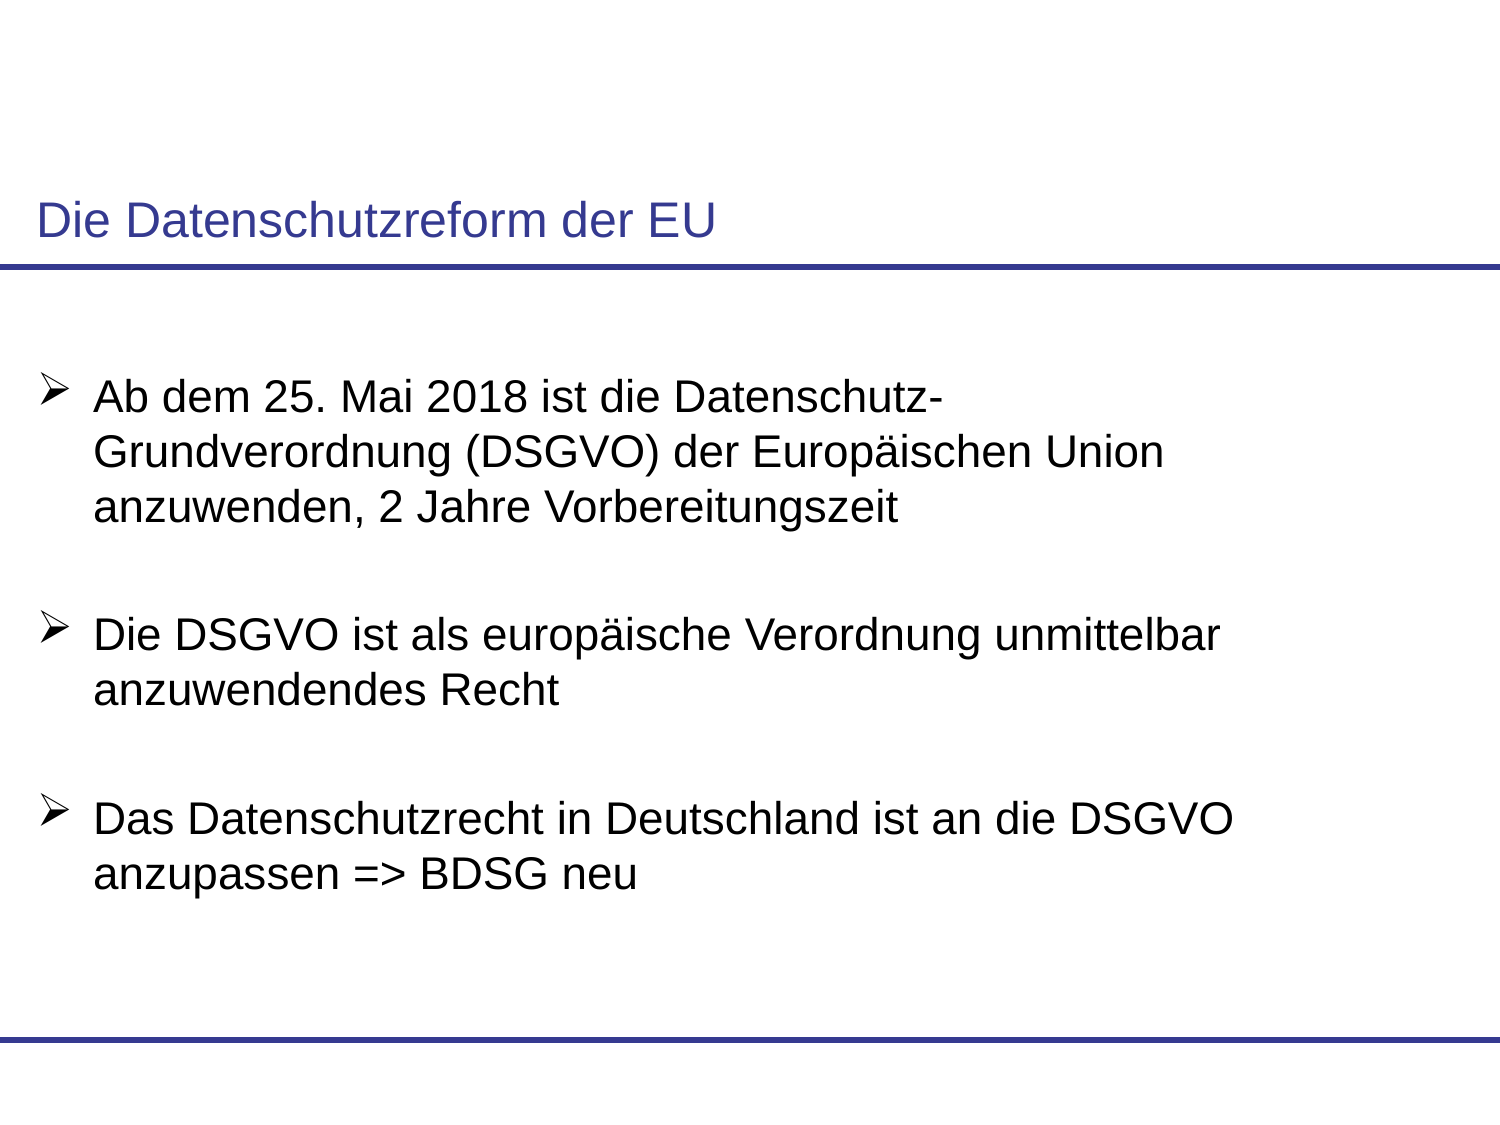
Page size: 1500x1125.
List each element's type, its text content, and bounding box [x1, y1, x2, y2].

list Ab dem 25. Mai 2018 ist die Datenschutz-Grundverordnung (DSGVO) der Europäischen Union anzuwenden, 2 Jahre Vorbereitungszeit Die DSGVO ist als europäische Verordnung unmittelbar anzuwendendes Recht Das Datenschutzrecht in Deutschland ist an die DSGVO anzupassen => BDSG neu [21, 295, 1298, 1022]
title Die Datenschutzreform der EU [21, 179, 1302, 295]
